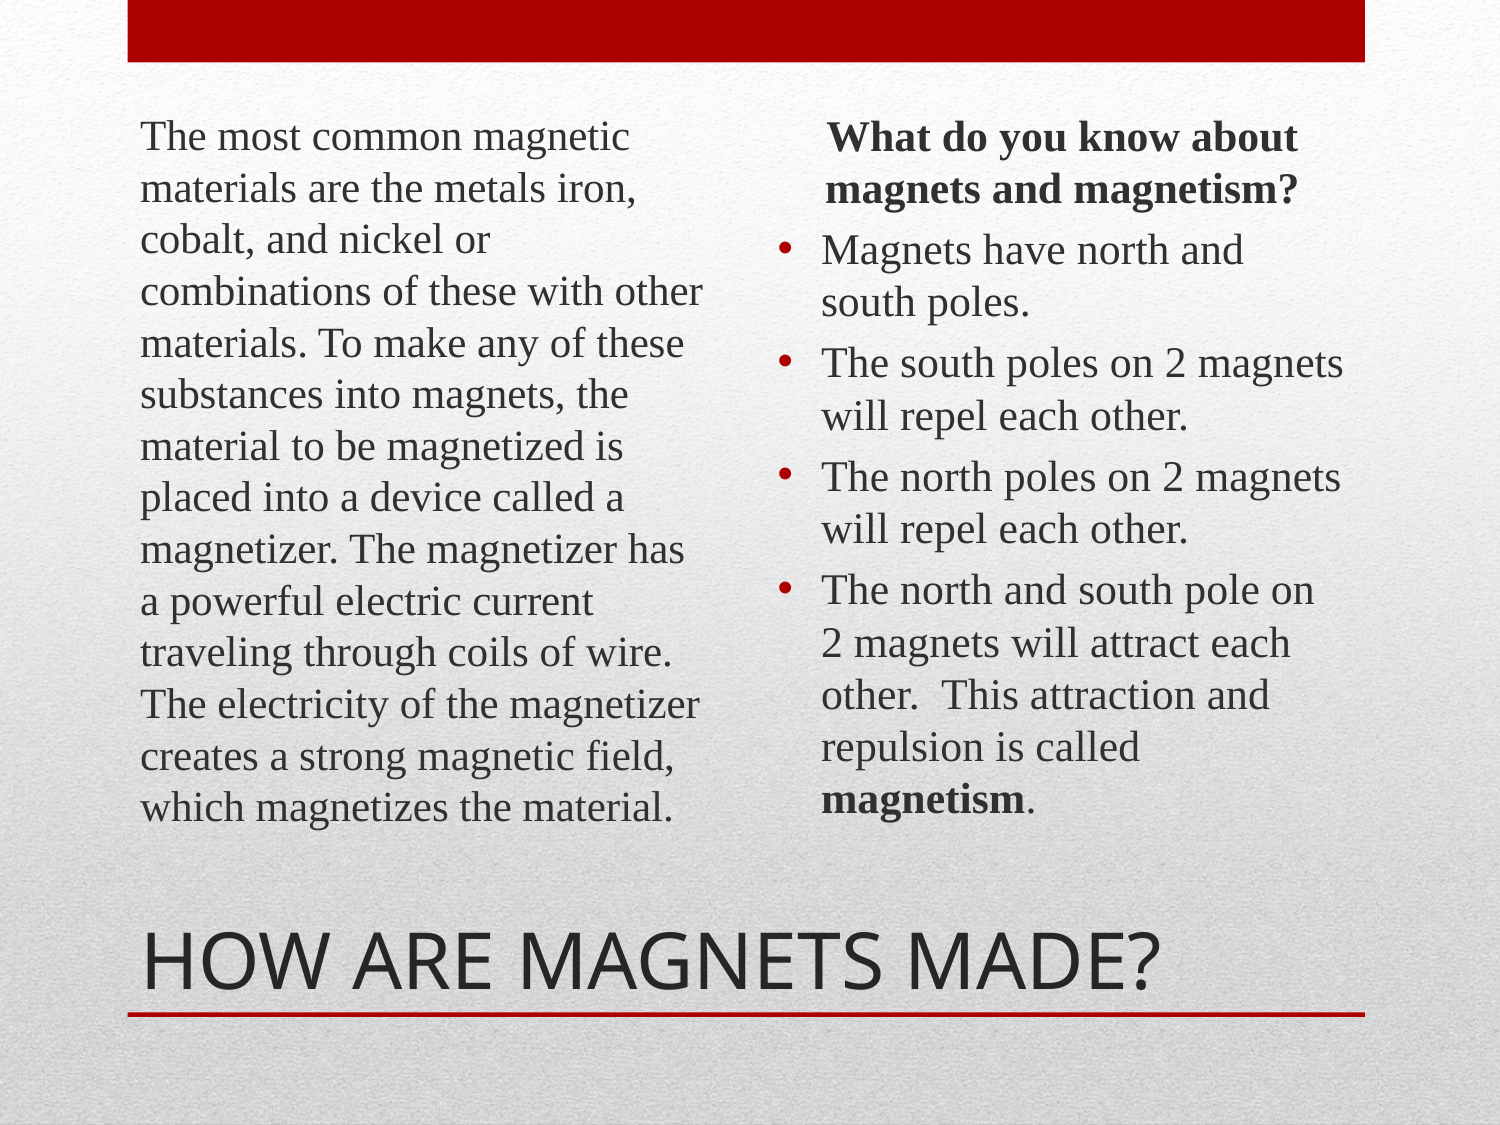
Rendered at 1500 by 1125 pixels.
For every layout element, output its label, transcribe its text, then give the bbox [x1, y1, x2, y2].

list What do you know about magnets and magnetism? Magnets have north and south poles. The south poles on 2 magnets will repel each other. The north poles on 2 magnets will repel each other. The north and south pole on 2 magnets will attract each other. This attraction and repulsion is called magnetism. [762, 99, 1363, 838]
list The most common magnetic materials are the metals iron, cobalt, and nickel or combinations of these with other materials. To make any of these substances into magnets, the material to be magnetized is placed into a device called a magnetizer. The magnetizer has a powerful electric current traveling through coils of wire. The electricity of the magnetizer creates a strong magnetic field, which magnetizes the material. [125, 99, 725, 863]
title HOW ARE MAGNETS MADE? [125, 862, 1238, 1013]
